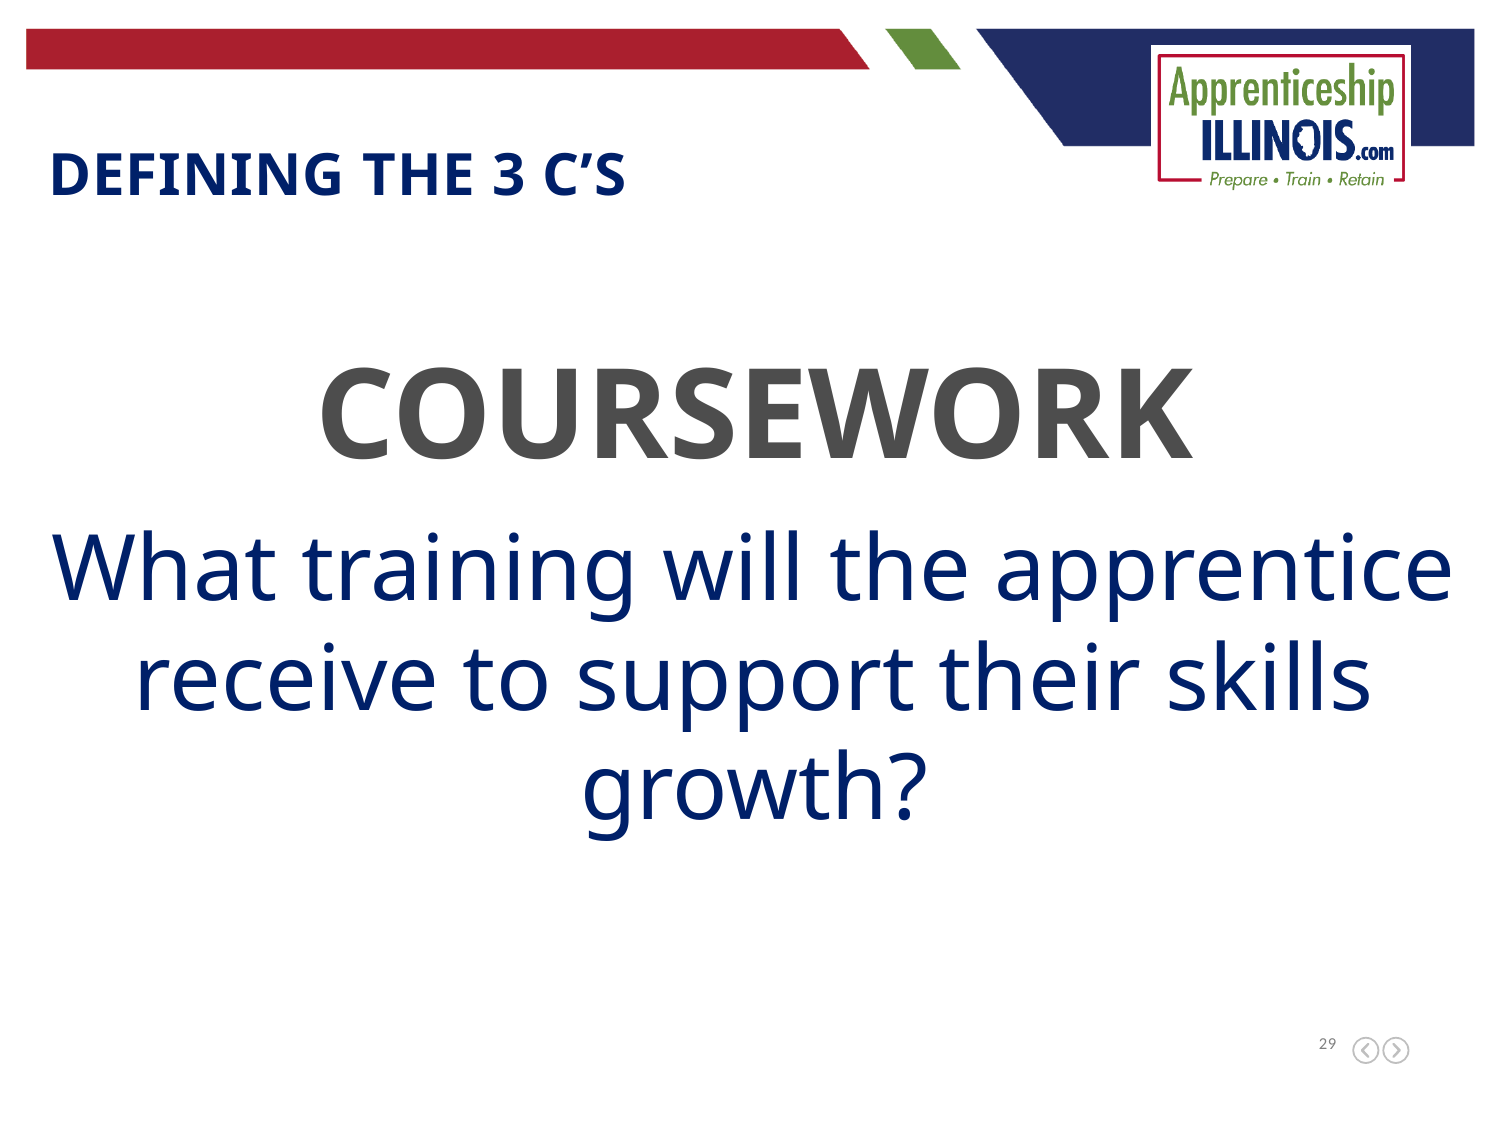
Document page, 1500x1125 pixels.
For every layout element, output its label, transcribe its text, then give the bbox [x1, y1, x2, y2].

list Defining the 3 c’s [48, 137, 1353, 221]
picture [0, 2, 1500, 193]
list COURSEWORK What training will the apprentice receive to support their skills growth? [48, 333, 1461, 1064]
